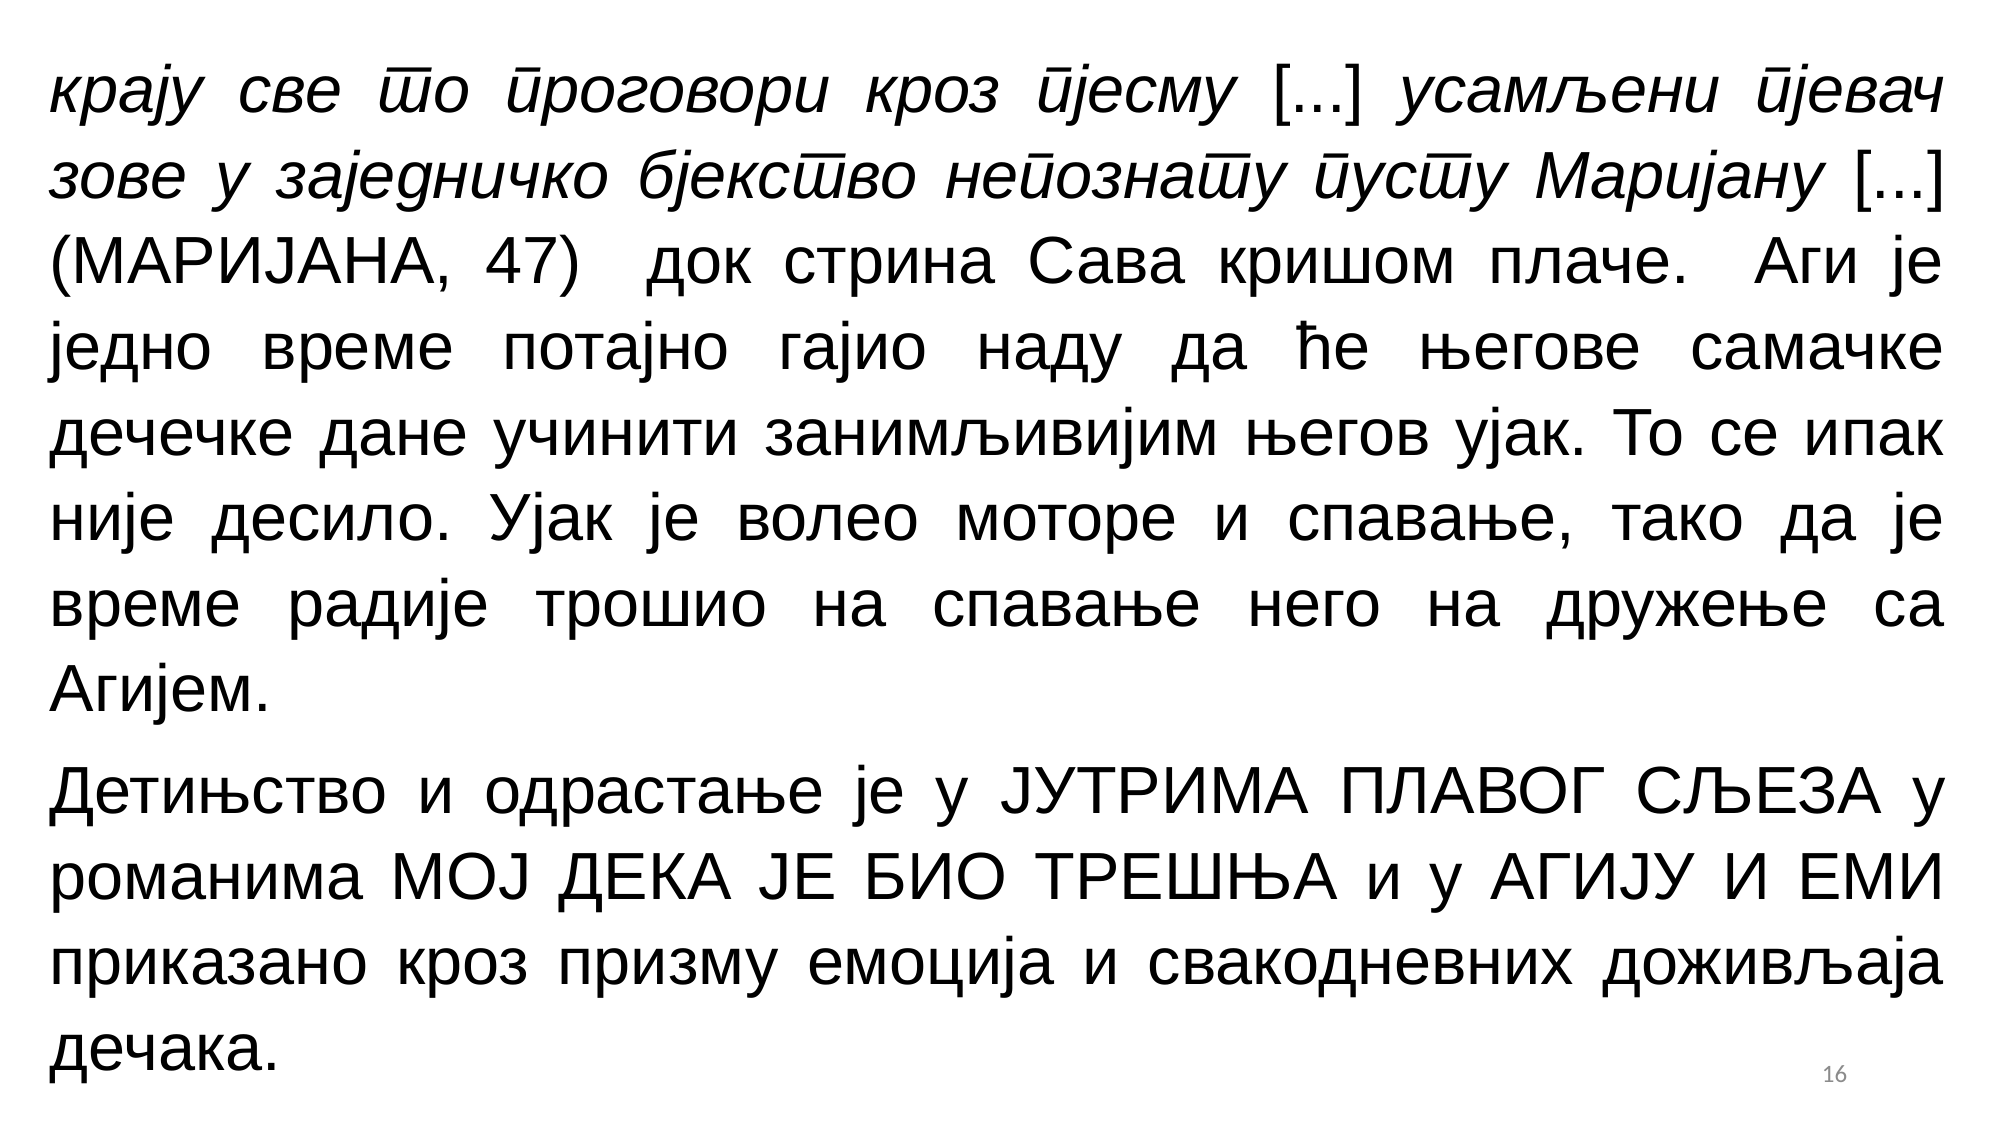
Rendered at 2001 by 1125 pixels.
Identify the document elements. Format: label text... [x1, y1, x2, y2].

text_box крају све то проговори кроз пјесму [...] усамљени пјевач зове у заједничко бјекство непознату пусту Маријану [...] (Маријана, 47) док стрина Сава кришом плаче. Аги је једно време потајно гајио наду да ће његове самачке дечечке дане учинити занимљивијим његов ујак. То се ипак није десило. Ујак је волео моторе и спавање, тако да је време радије трошио на спавање него на дружење са Агијем. Детињство и одрастање је у Јутрима плавог сљеза у романима Мој дека је био трешња и у Агију и Еми приказано кроз призму емоција и свакодневних доживљаја дечака. [34, 33, 1961, 1125]
